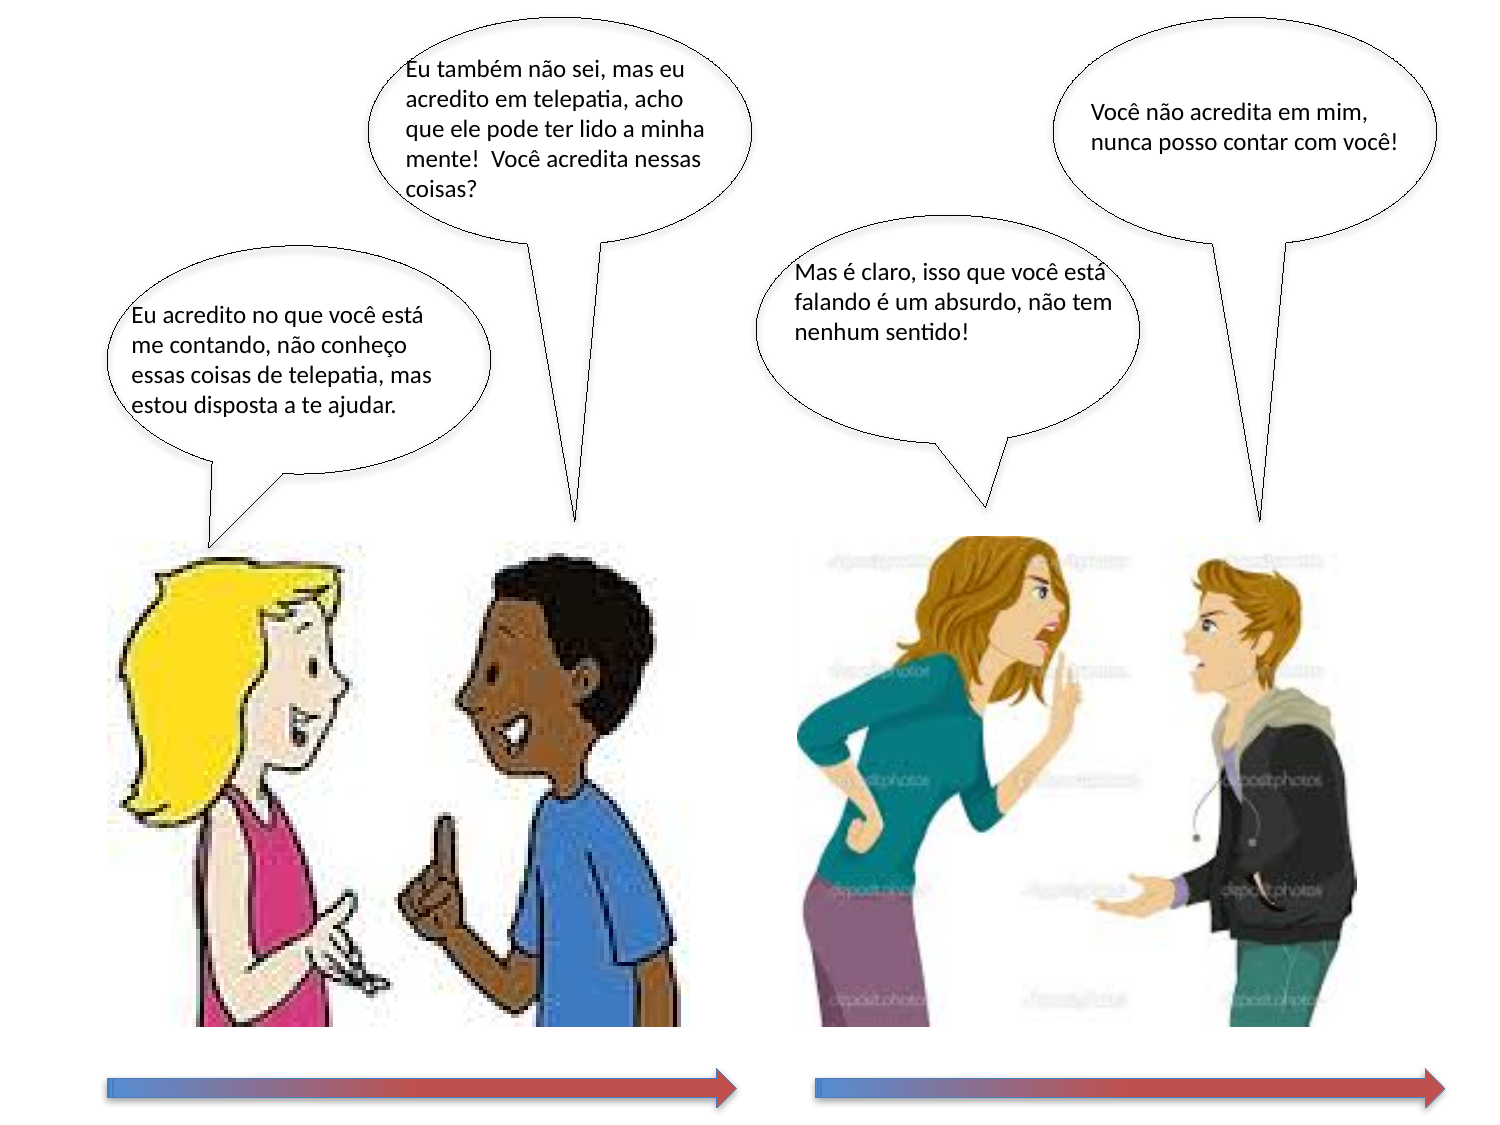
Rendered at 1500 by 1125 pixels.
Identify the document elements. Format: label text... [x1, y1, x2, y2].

text_box [815, 1068, 1445, 1108]
text_box [463, 300, 491, 419]
text_box [107, 314, 123, 406]
text_box [368, 70, 398, 193]
text_box Eu acredito no que você está me contando, não conheço essas coisas de telepatia, mas estou disposta a te ajudar. [123, 291, 463, 427]
text_box [813, 215, 1083, 248]
picture [106, 541, 690, 1027]
text_box Mas é claro, isso que você está falando é um absurdo, não tem nenhum sentido! [787, 248, 1126, 354]
text_box Eu também não sei, mas eu acredito em telepatia, acho que ele pode ter lido a minha mente! Você acredita nessas coisas? [398, 45, 737, 210]
text_box [1053, 17, 1437, 522]
text_box [756, 267, 1140, 508]
text_box [143, 427, 455, 539]
text_box Você não acredita em mim, nunca posso contar com você! [1083, 88, 1422, 163]
text_box [434, 17, 686, 45]
text_box [146, 245, 452, 291]
picture [796, 536, 1357, 1027]
text_box [420, 210, 700, 522]
text_box [107, 1068, 737, 1108]
text_box [737, 87, 752, 176]
